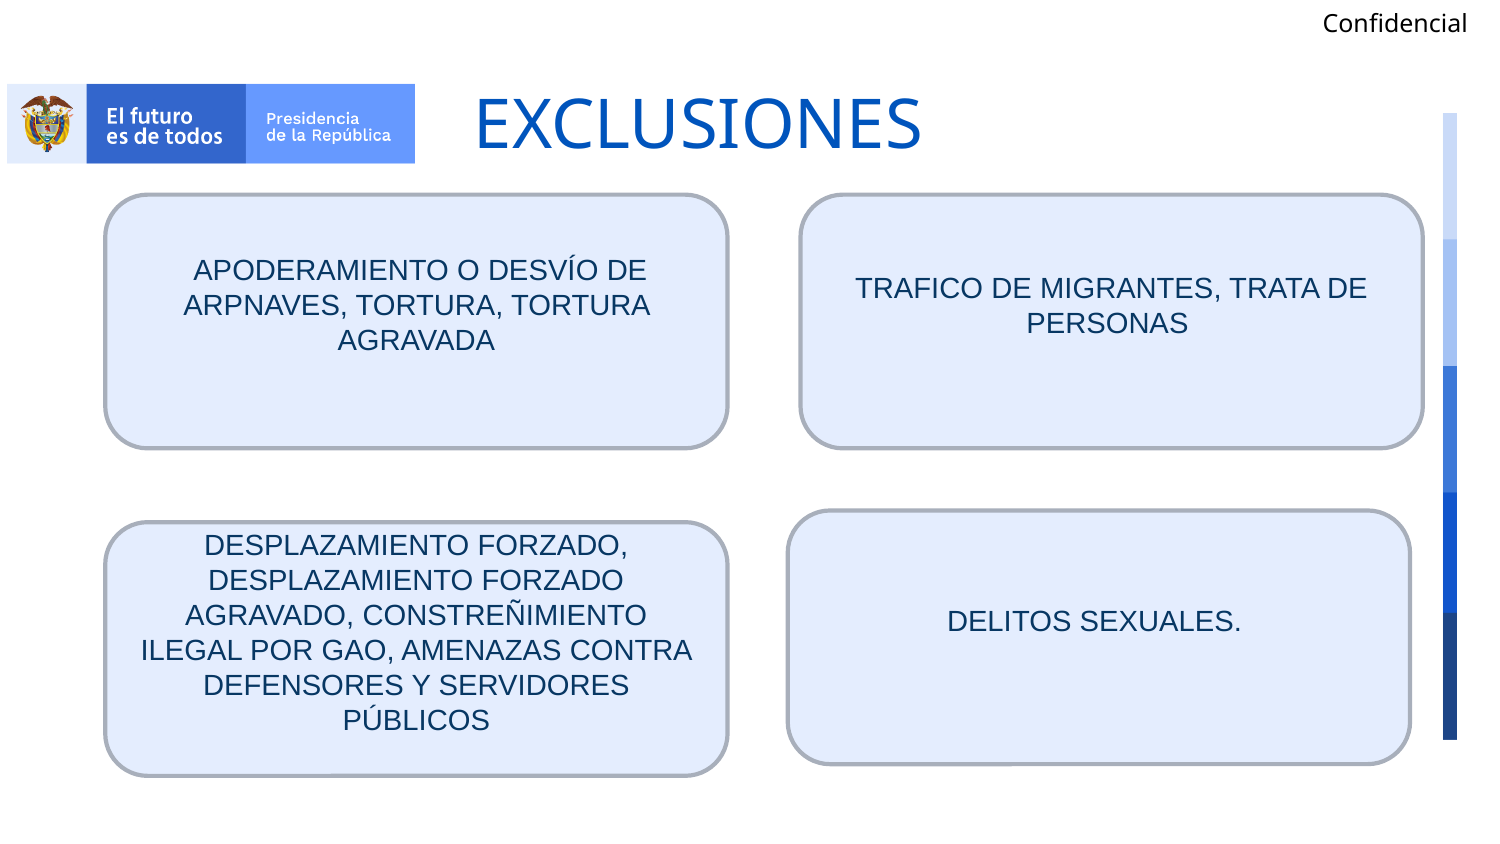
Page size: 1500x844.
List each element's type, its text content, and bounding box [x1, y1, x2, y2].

text_box DELITOS SEXUALES. [785, 508, 1413, 767]
text_box TRAFICO DE MIGRANTES, TRATA DE PERSONAS [798, 192, 1425, 451]
text_box APODERAMIENTO O DESVÍO DE ARPNAVES, TORTURA, TORTURA AGRAVADA [103, 192, 730, 451]
text_box DESPLAZAMIENTO FORZADO, DESPLAZAMIENTO FORZADO AGRAVADO, CONSTREÑIMIENTO ILEGAL POR GAO, AMENAZAS CONTRA DEFENSORES Y SERVIDORES PÚBLICOS [103, 520, 730, 778]
title EXCLUSIONES [462, 44, 1397, 209]
picture [7, 4, 1500, 844]
